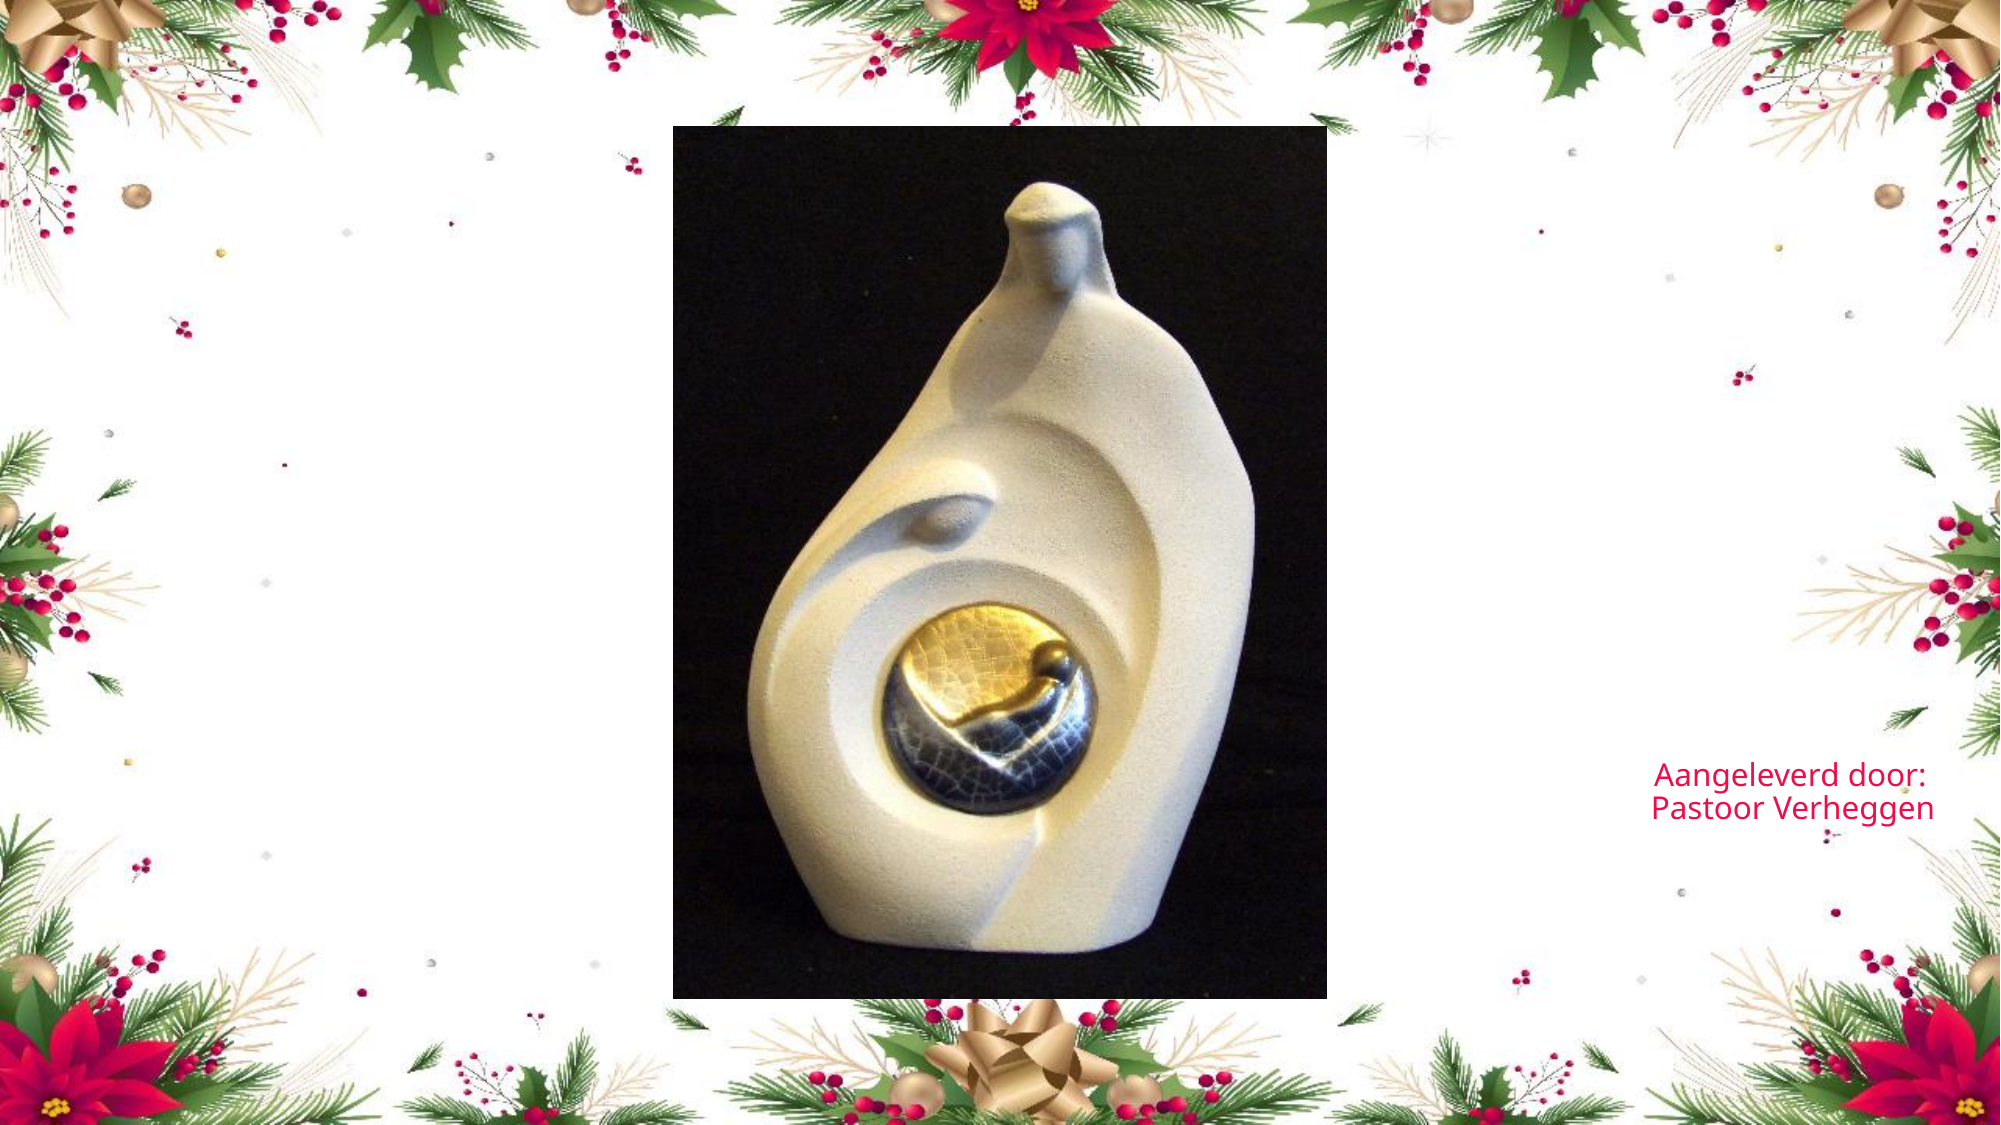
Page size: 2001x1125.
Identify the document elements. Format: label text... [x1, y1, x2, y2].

picture [0, 0, 2000, 1125]
subtitle Aangeleverd door: Pastoor Verheggen [1624, 751, 1950, 848]
